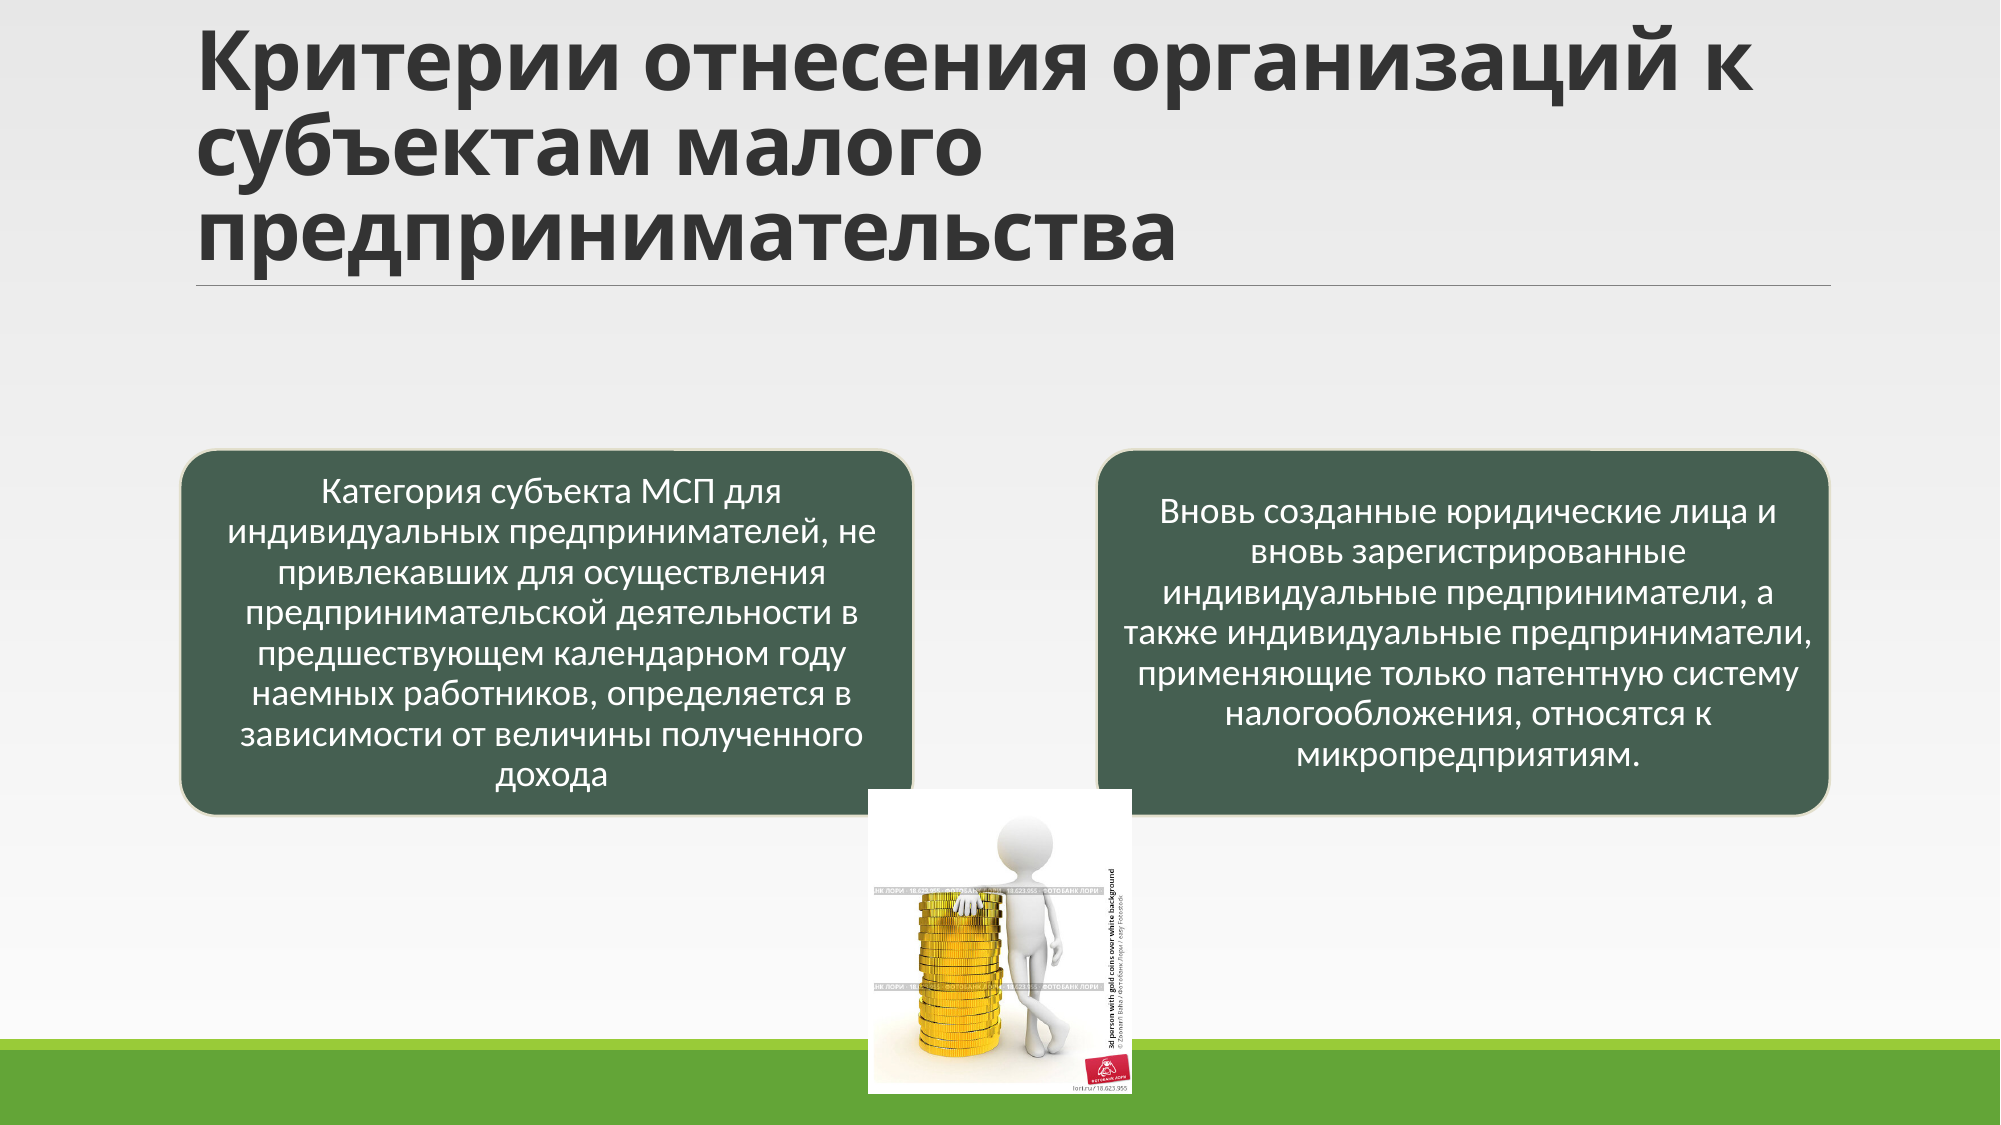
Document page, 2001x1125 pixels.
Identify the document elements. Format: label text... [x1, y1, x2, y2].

title Критерии отнесения организаций к субъектам малого предпринимательства [180, 47, 1830, 285]
picture [868, 789, 1132, 1094]
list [179, 302, 1831, 964]
